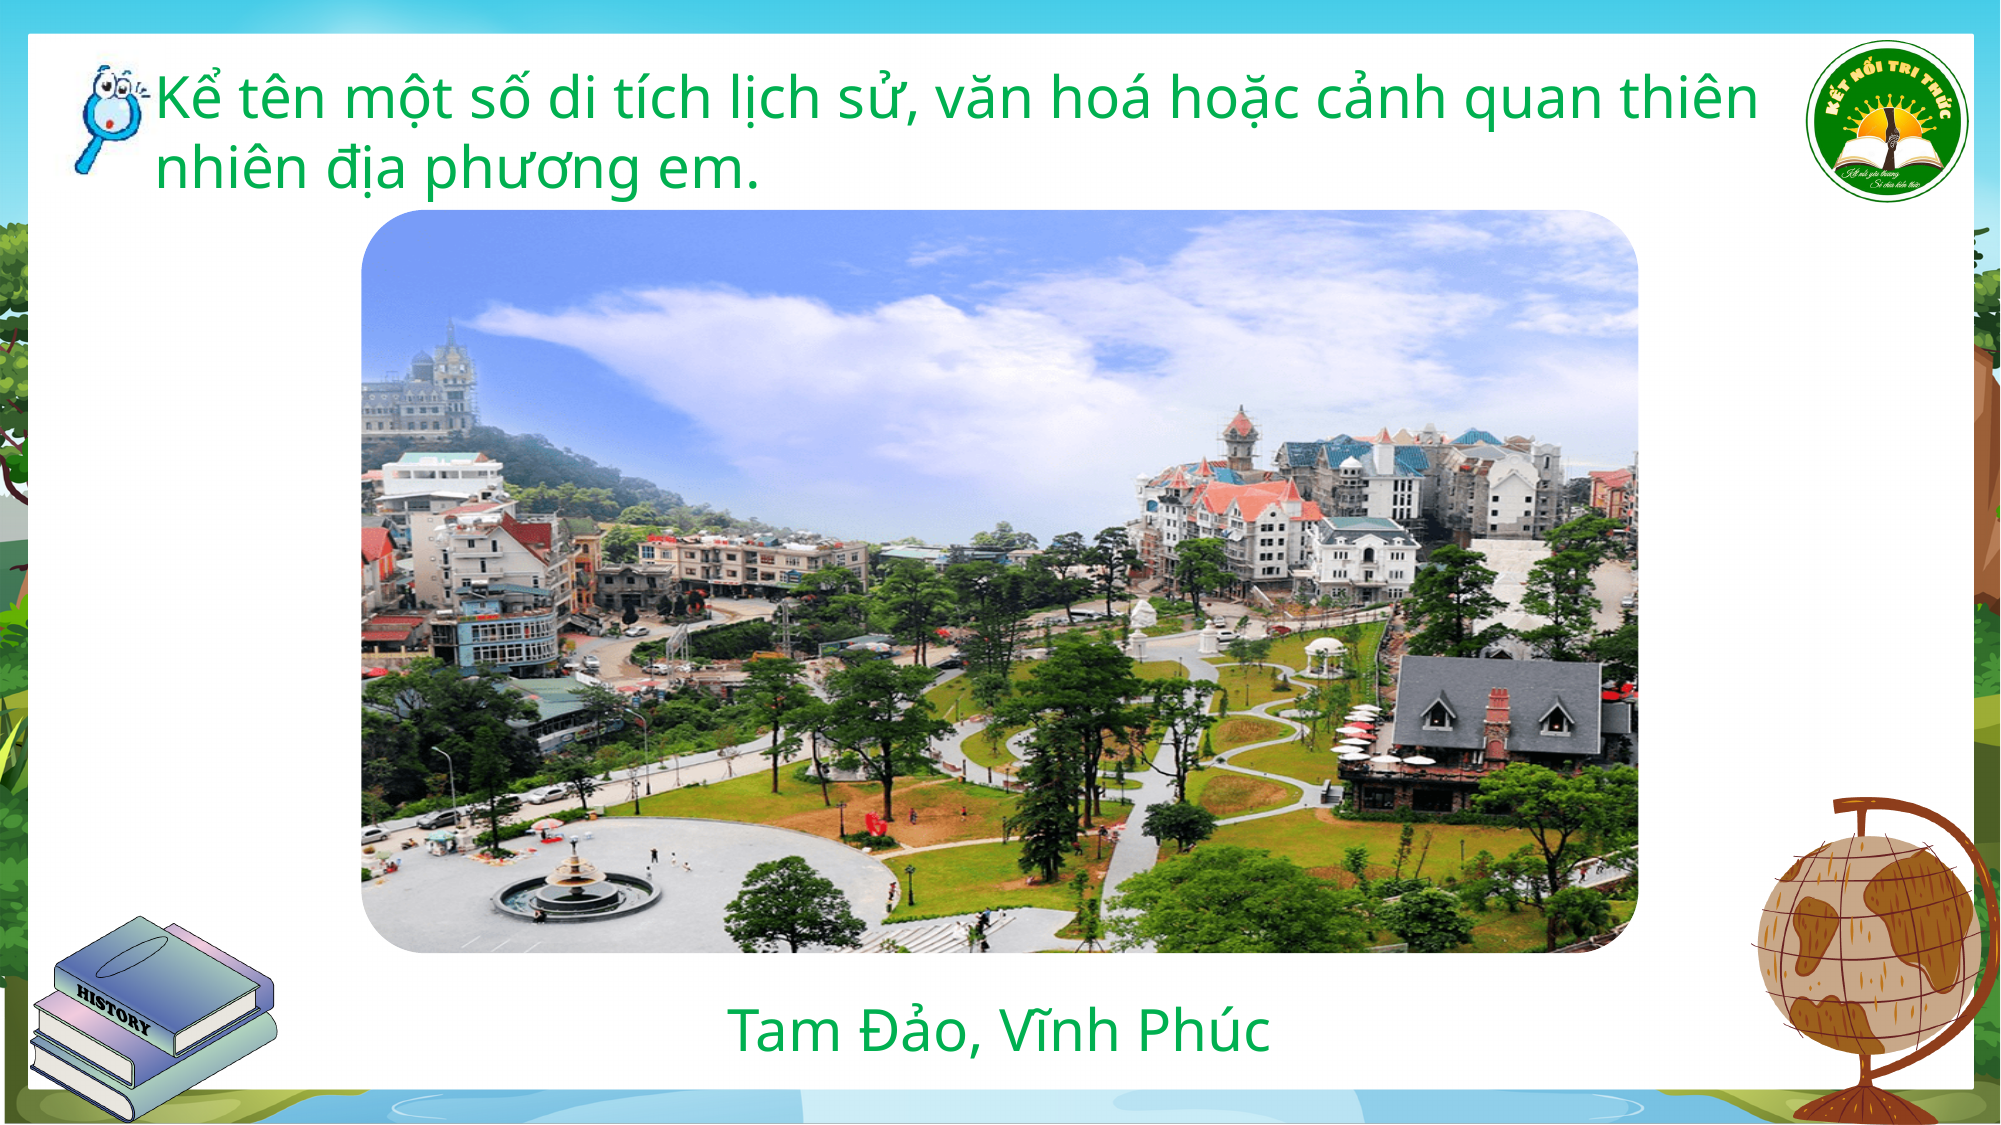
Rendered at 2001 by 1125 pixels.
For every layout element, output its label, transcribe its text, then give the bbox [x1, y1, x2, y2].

text_box Tam Đảo, Vĩnh Phúc [658, 985, 1342, 1071]
text_box Kể tên một số di tích lịch sử, văn hoá hoặc cảnh quan thiên nhiên địa phương em. [139, 53, 1819, 208]
picture [0, 0, 2001, 1125]
